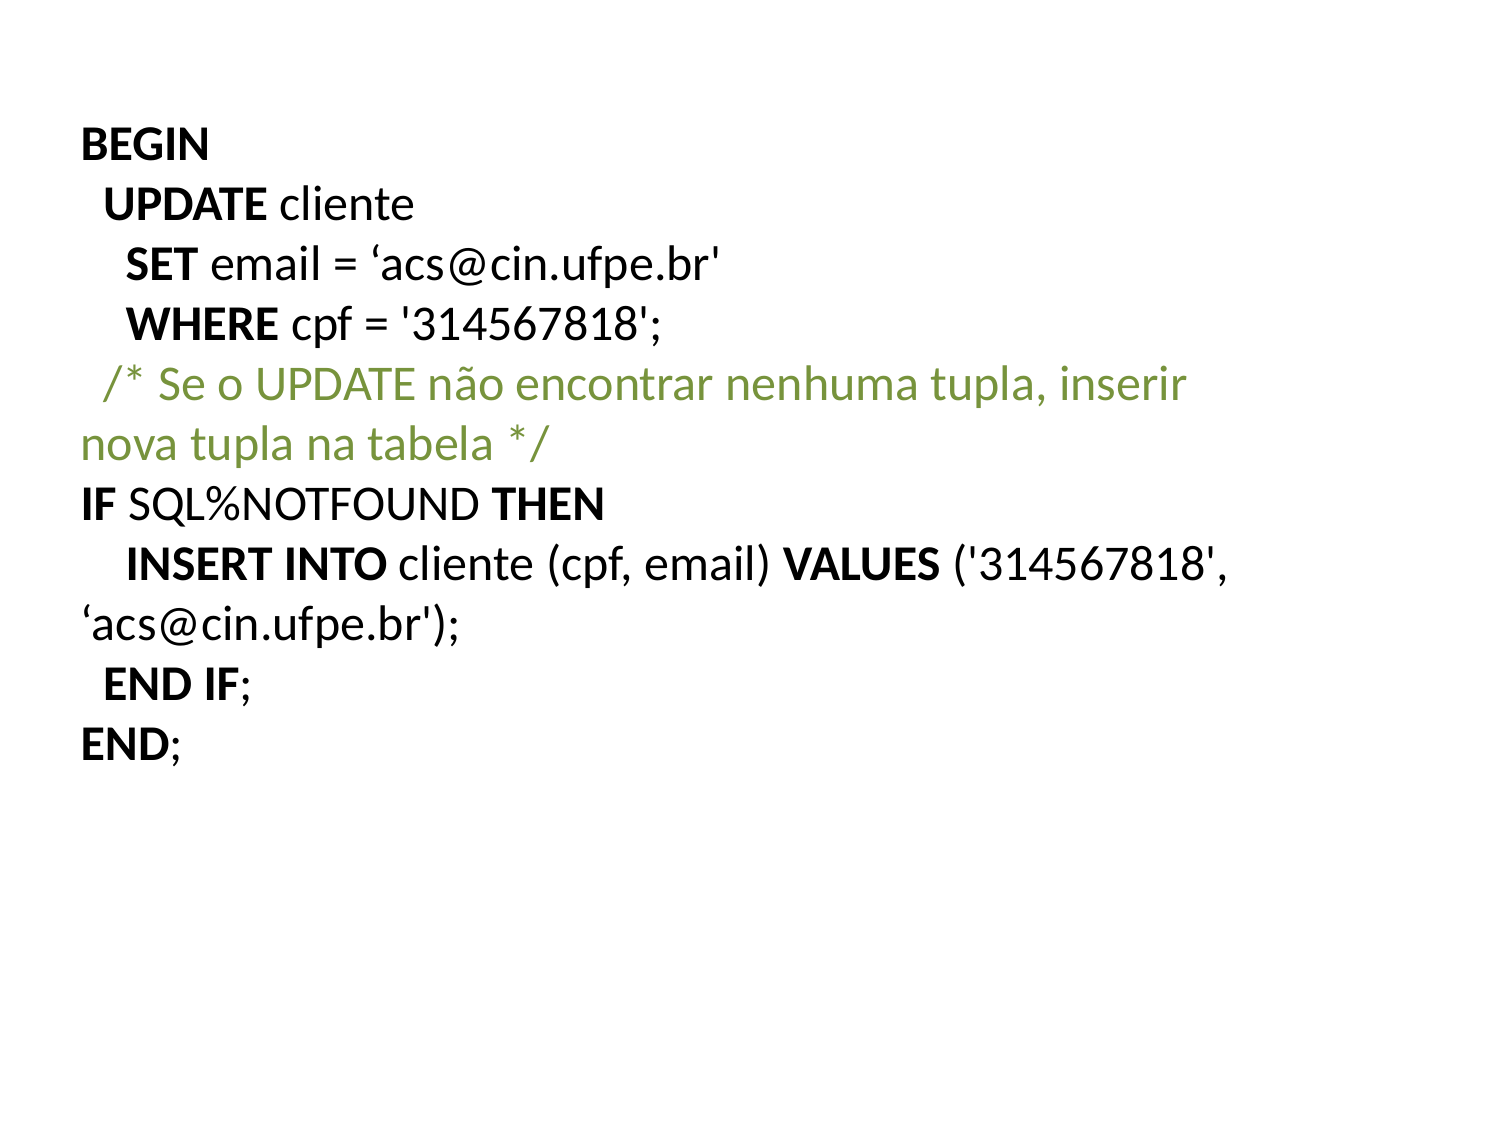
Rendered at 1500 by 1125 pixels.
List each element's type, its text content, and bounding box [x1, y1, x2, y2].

text_box BEGIN UPDATE cliente SET email = ‘acs@cin.ufpe.br' WHERE cpf = '314567818'; /* Se o UPDATE não encontrar nenhuma tupla, inserir nova tupla na tabela */ IF SQL%NOTFOUND THEN INSERT INTO cliente (cpf, email) VALUES ('314567818', ‘acs@cin.ufpe.br'); END IF; END; [65, 103, 1386, 779]
